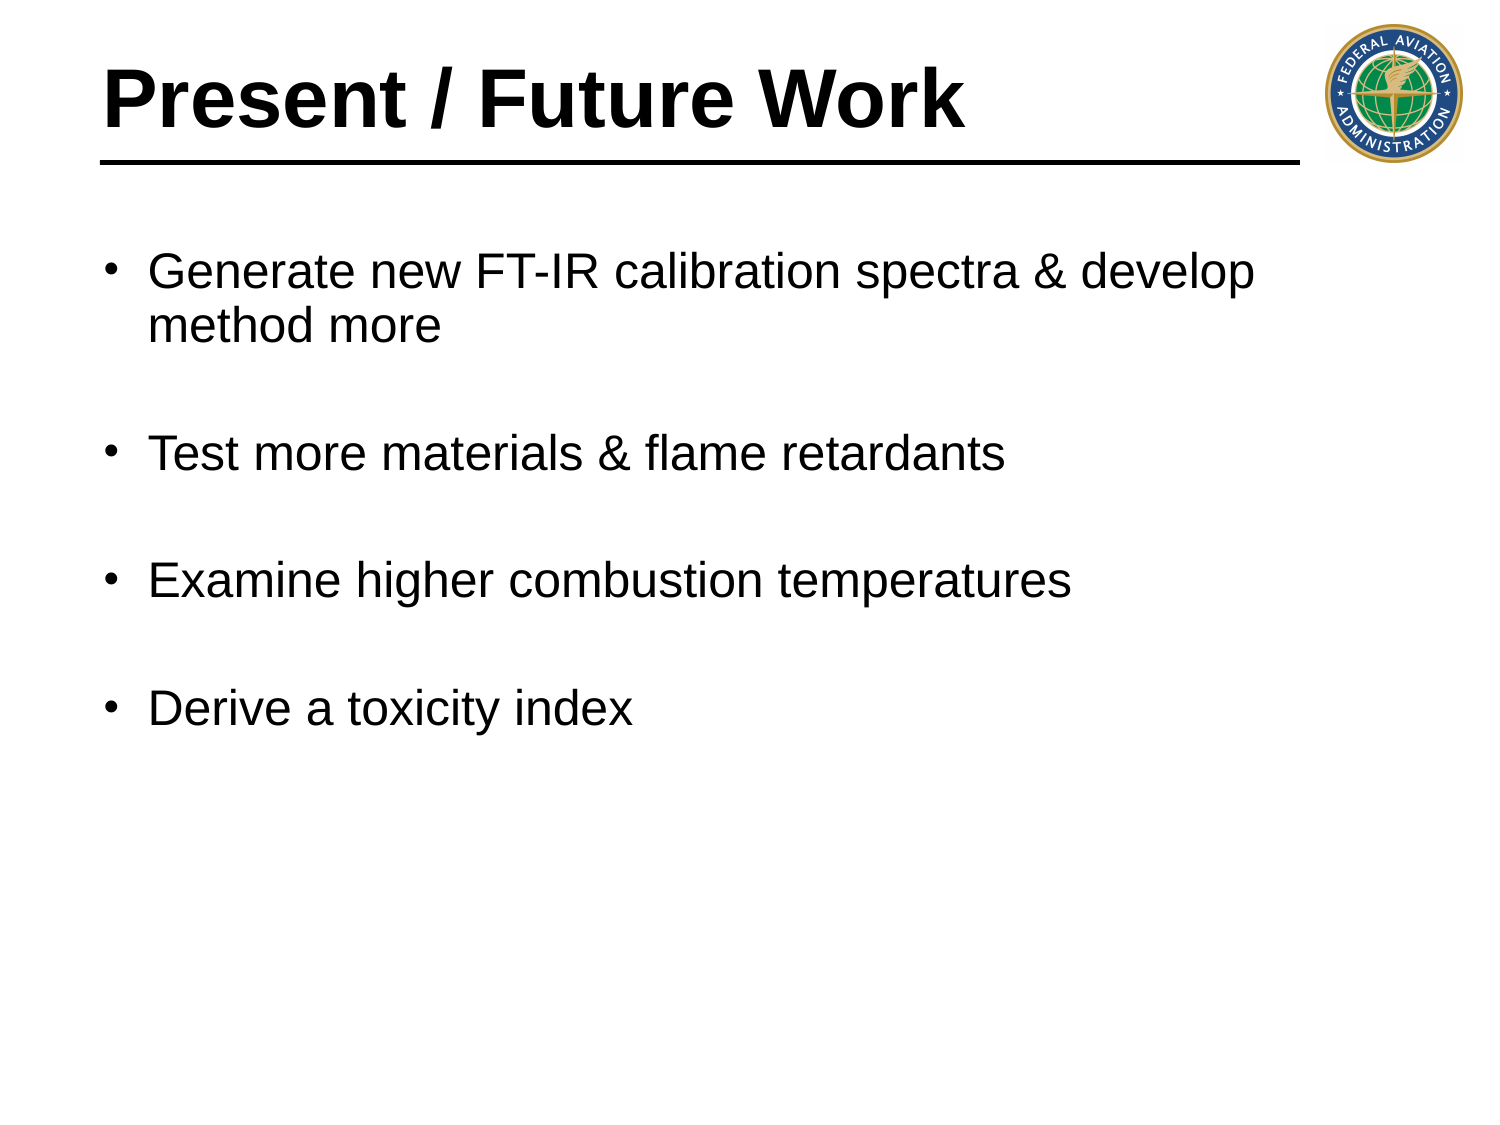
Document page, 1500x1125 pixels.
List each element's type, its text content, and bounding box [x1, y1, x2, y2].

title Present / Future Work [87, 37, 1125, 150]
picture [1325, 24, 1463, 163]
list Generate new FT-IR calibration spectra & develop method more Test more materials & flame retardants Examine higher combustion temperatures Derive a toxicity index [87, 237, 1375, 988]
